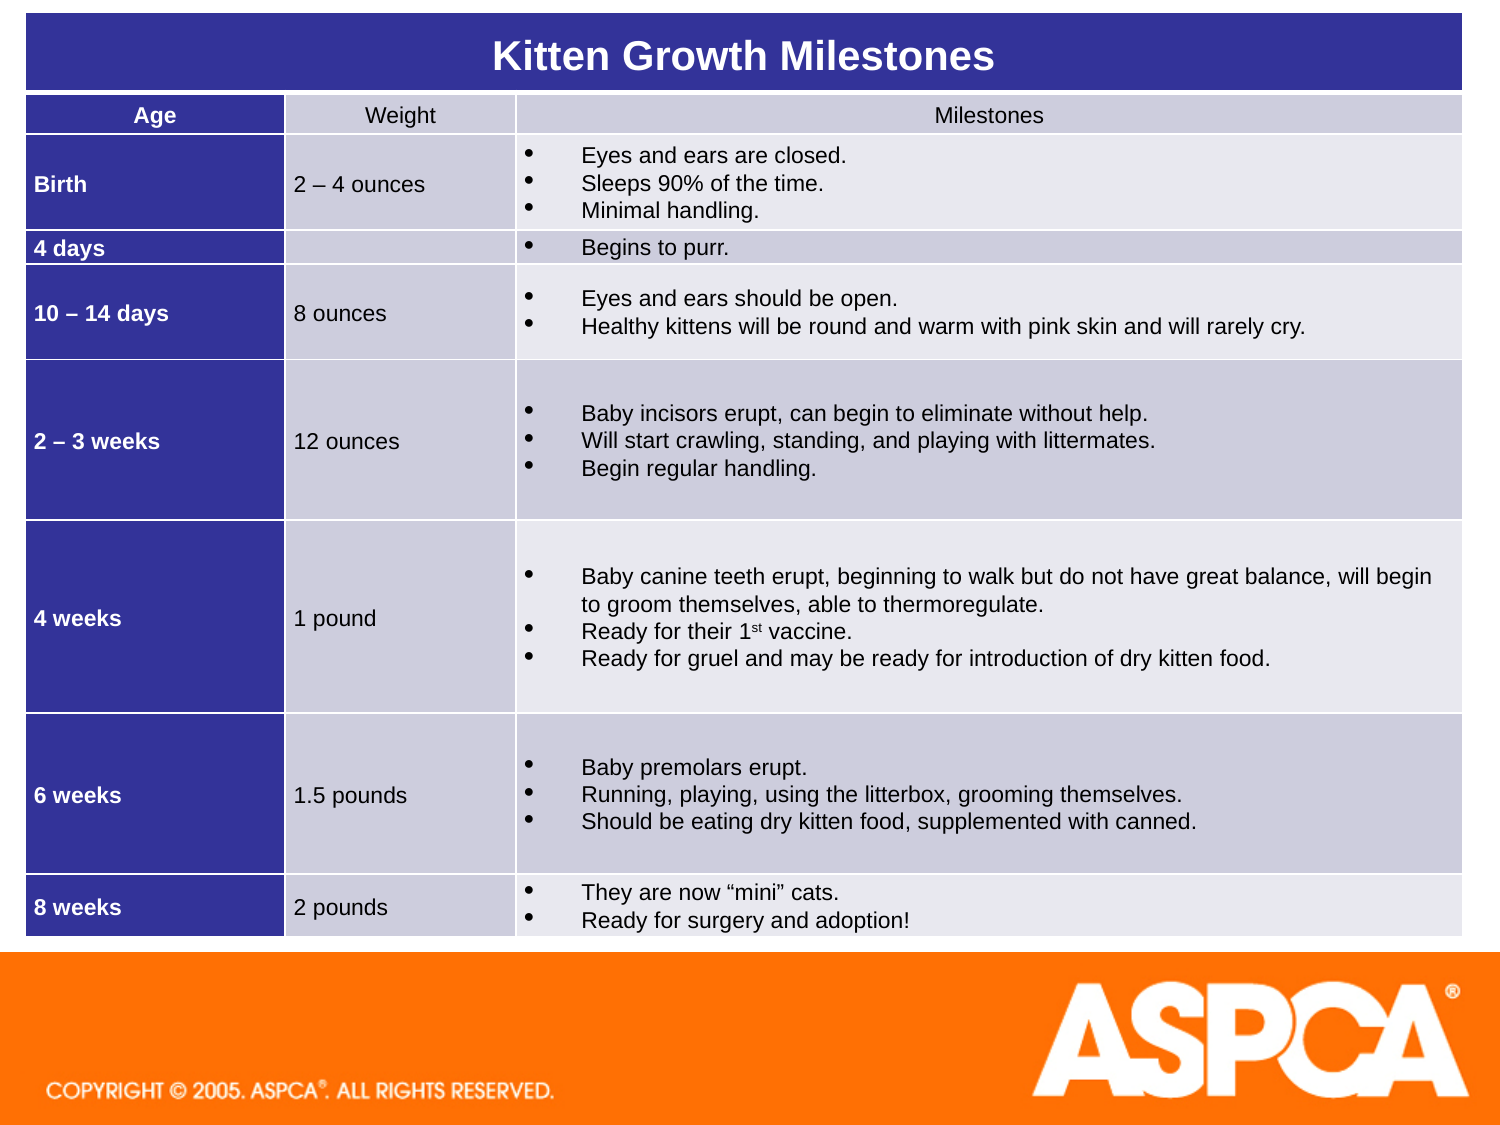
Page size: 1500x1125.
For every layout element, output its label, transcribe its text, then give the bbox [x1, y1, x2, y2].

table_cell They are now “mini” cats. Ready for surgery and adoption! [517, 875, 1462, 936]
table_cell Eyes and ears should be open. Healthy kittens will be round and warm with pink skin and will rarely cry. [517, 265, 1462, 359]
table_cell 10 – 14 days [26, 265, 284, 359]
table_cell Baby premolars erupt. Running, playing, using the litterbox, grooming themselves. Should be eating dry kitten food, supplemented with canned. [517, 714, 1462, 873]
table_cell Age [26, 95, 284, 133]
table_cell 8 weeks [26, 875, 284, 936]
table_cell Begins to purr. [517, 231, 1462, 263]
table_cell Weight [286, 95, 515, 133]
table_cell 2 – 3 weeks [26, 360, 284, 519]
table_cell 1.5 pounds [286, 714, 515, 873]
table_cell 2 pounds [286, 875, 515, 936]
table_cell Milestones [517, 95, 1462, 133]
table_cell 2 – 4 ounces [286, 135, 515, 229]
table_cell Birth [26, 135, 284, 229]
table_cell Baby incisors erupt, can begin to eliminate without help. Will start crawling, standing, and playing with littermates. Begin regular handling. [517, 360, 1462, 519]
table_cell Baby canine teeth erupt, beginning to walk but do not have great balance, will begin to groom themselves, able to thermoregulate. Ready for their 1st vaccine. Ready for gruel and may be ready for introduction of dry kitten food. [517, 521, 1462, 712]
table_cell 8 ounces [286, 265, 515, 359]
table_cell 12 ounces [286, 360, 515, 519]
table_cell 4 days [26, 231, 284, 263]
table_cell 6 weeks [26, 714, 284, 873]
table_cell 4 weeks [26, 521, 284, 712]
table_header Kitten Growth Milestones [26, 13, 1462, 90]
picture [0, 952, 1500, 1125]
table_cell 1 pound [286, 521, 515, 712]
table_cell [286, 231, 515, 263]
table_cell Eyes and ears are closed. Sleeps 90% of the time. Minimal handling. [517, 135, 1462, 229]
